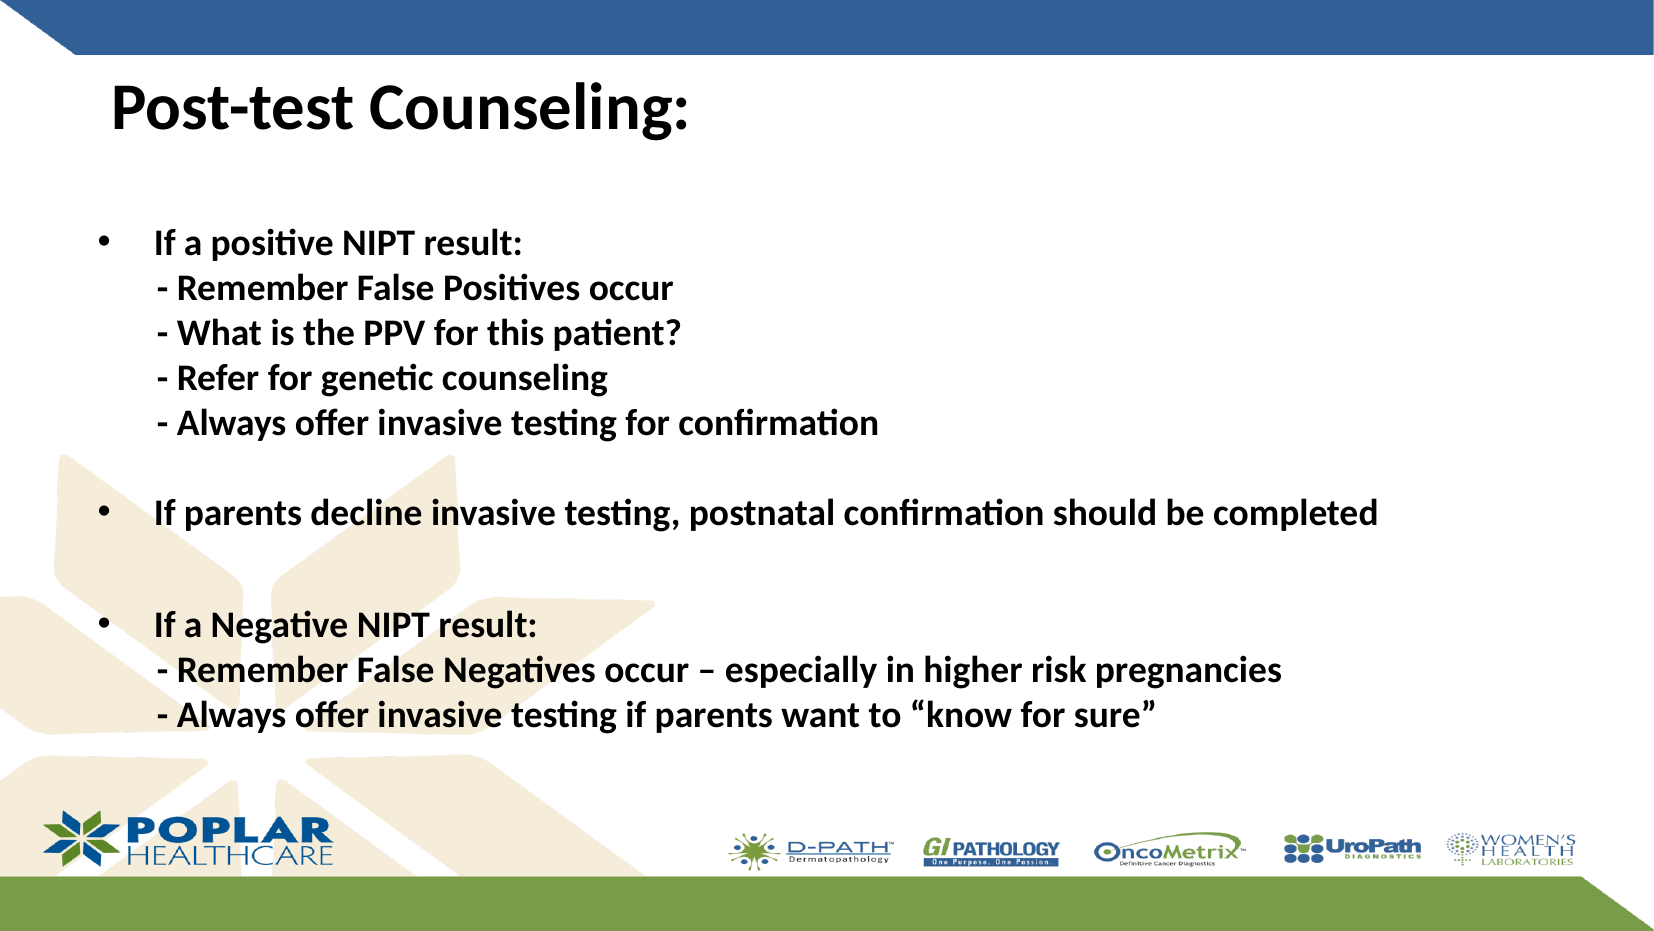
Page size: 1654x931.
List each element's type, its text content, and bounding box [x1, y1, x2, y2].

text_box Post-test Counseling: [96, 51, 1571, 155]
text_box If a positive NIPT result: - Remember False Positives occur - What is the PPV for this patient? - Refer for genetic counseling - Always offer invasive testing for confirmation If parents decline invasive testing, postnatal confirmation should be completed If a Negative NIPT result: - Remember False Negatives occur – especially in higher risk pregnancies - Always offer invasive testing if parents want to “know for sure” [82, 144, 1557, 759]
picture [0, 0, 1654, 931]
